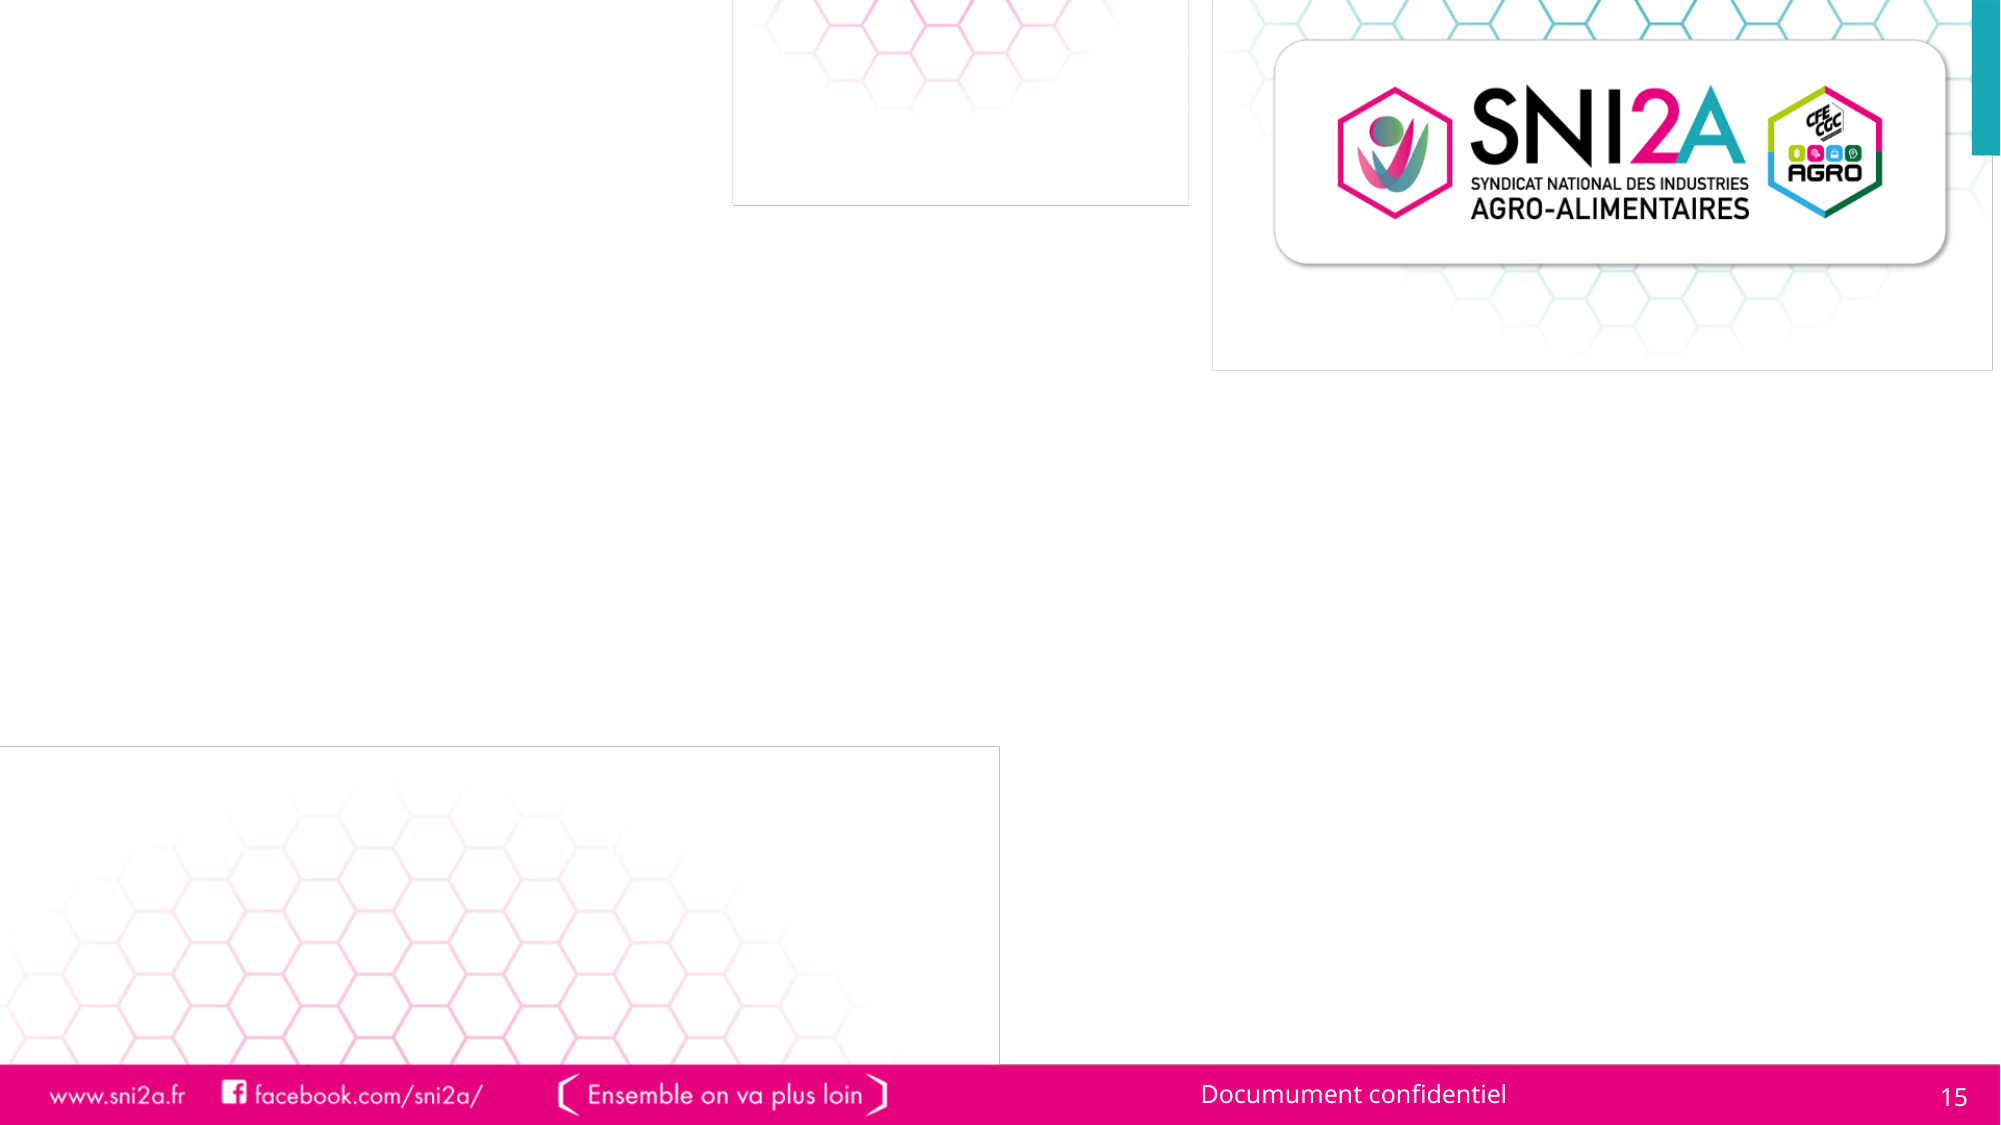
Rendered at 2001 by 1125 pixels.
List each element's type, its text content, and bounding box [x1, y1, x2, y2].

picture [0, 0, 2001, 1125]
footer Documument confidentiel [1145, 1069, 1533, 1123]
slide_number 15 [1533, 1068, 1984, 1125]
